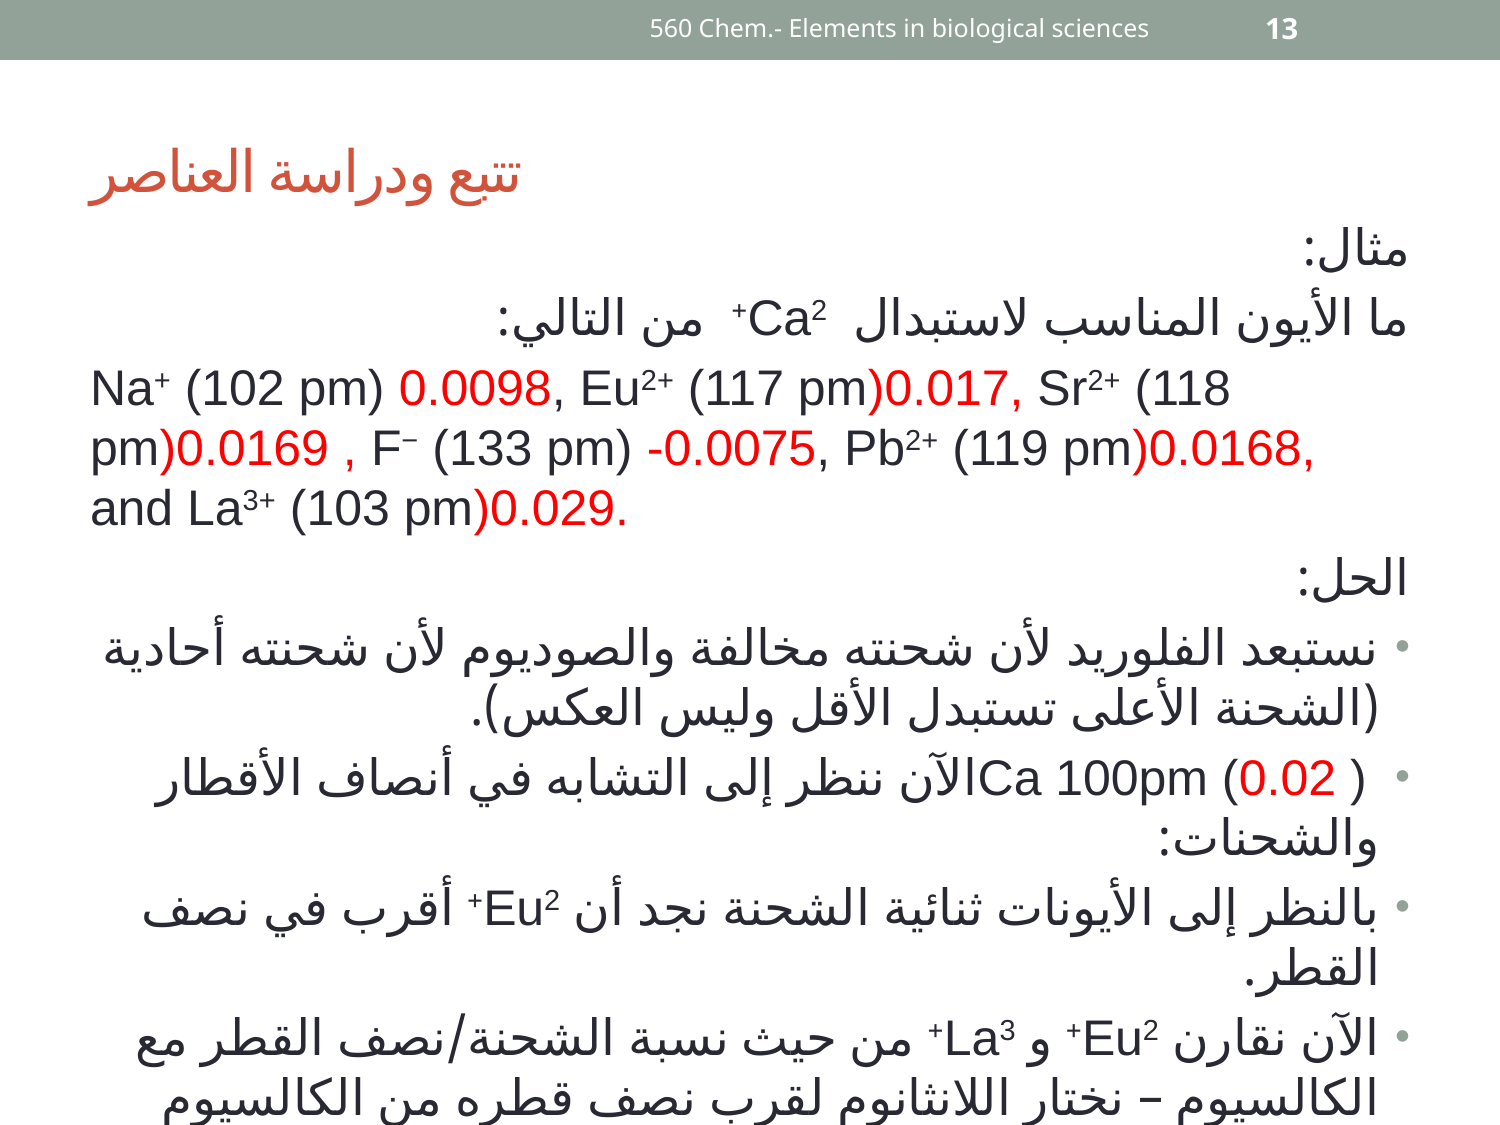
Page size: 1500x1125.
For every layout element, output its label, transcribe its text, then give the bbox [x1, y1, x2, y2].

slide_number 13 [1250, 3, 1425, 57]
footer 560 Chem.- Elements in biological sciences [562, 3, 1238, 57]
list مثال: ما الأيون المناسب لاستبدال Ca2+ من التالي: Na+ (102 pm) 0.0098, Eu2+ (117 pm)0.017, Sr2+ (118 pm)0.0169 , F− (133 pm) -0.0075, Pb2+ (119 pm)0.0168, and La3+ (103 pm)0.029. الحل: نستبعد الفلوريد لأن شحنته مخالفة والصوديوم لأن شحنته أحادية (الشحنة الأعلى تستبدل الأقل وليس العكس). Ca 100pm (0.02 )الآن ننظر إلى التشابه في أنصاف الأقطار والشحنات: بالنظر إلى الأيونات ثنائية الشحنة نجد أن Eu2+ أقرب في نصف القطر. الآن نقارن Eu2+ و La3+ من حيث نسبة الشحنة/نصف القطر مع الكالسيوم – نختار اللانثانوم لقرب نصف قطره من الكالسيوم أكثر. [75, 208, 1425, 1063]
title تتبع ودراسة العناصر [75, 87, 1425, 208]
